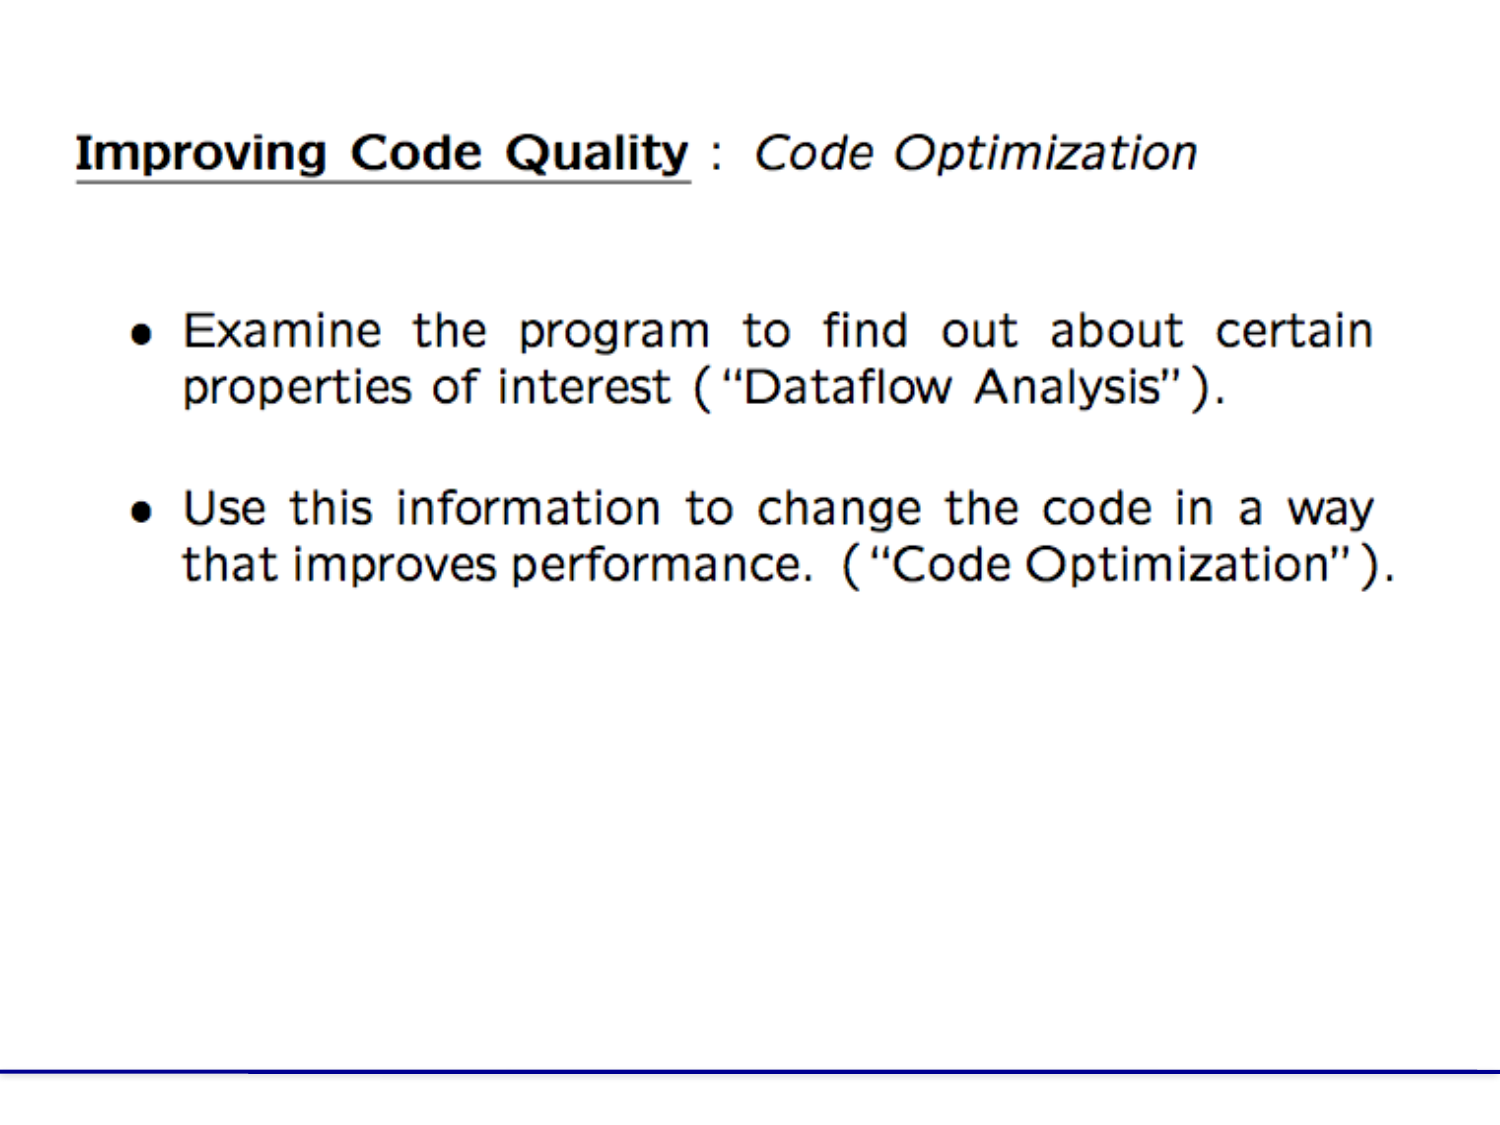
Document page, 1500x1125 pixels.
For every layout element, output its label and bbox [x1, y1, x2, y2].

picture [24, 99, 1459, 594]
